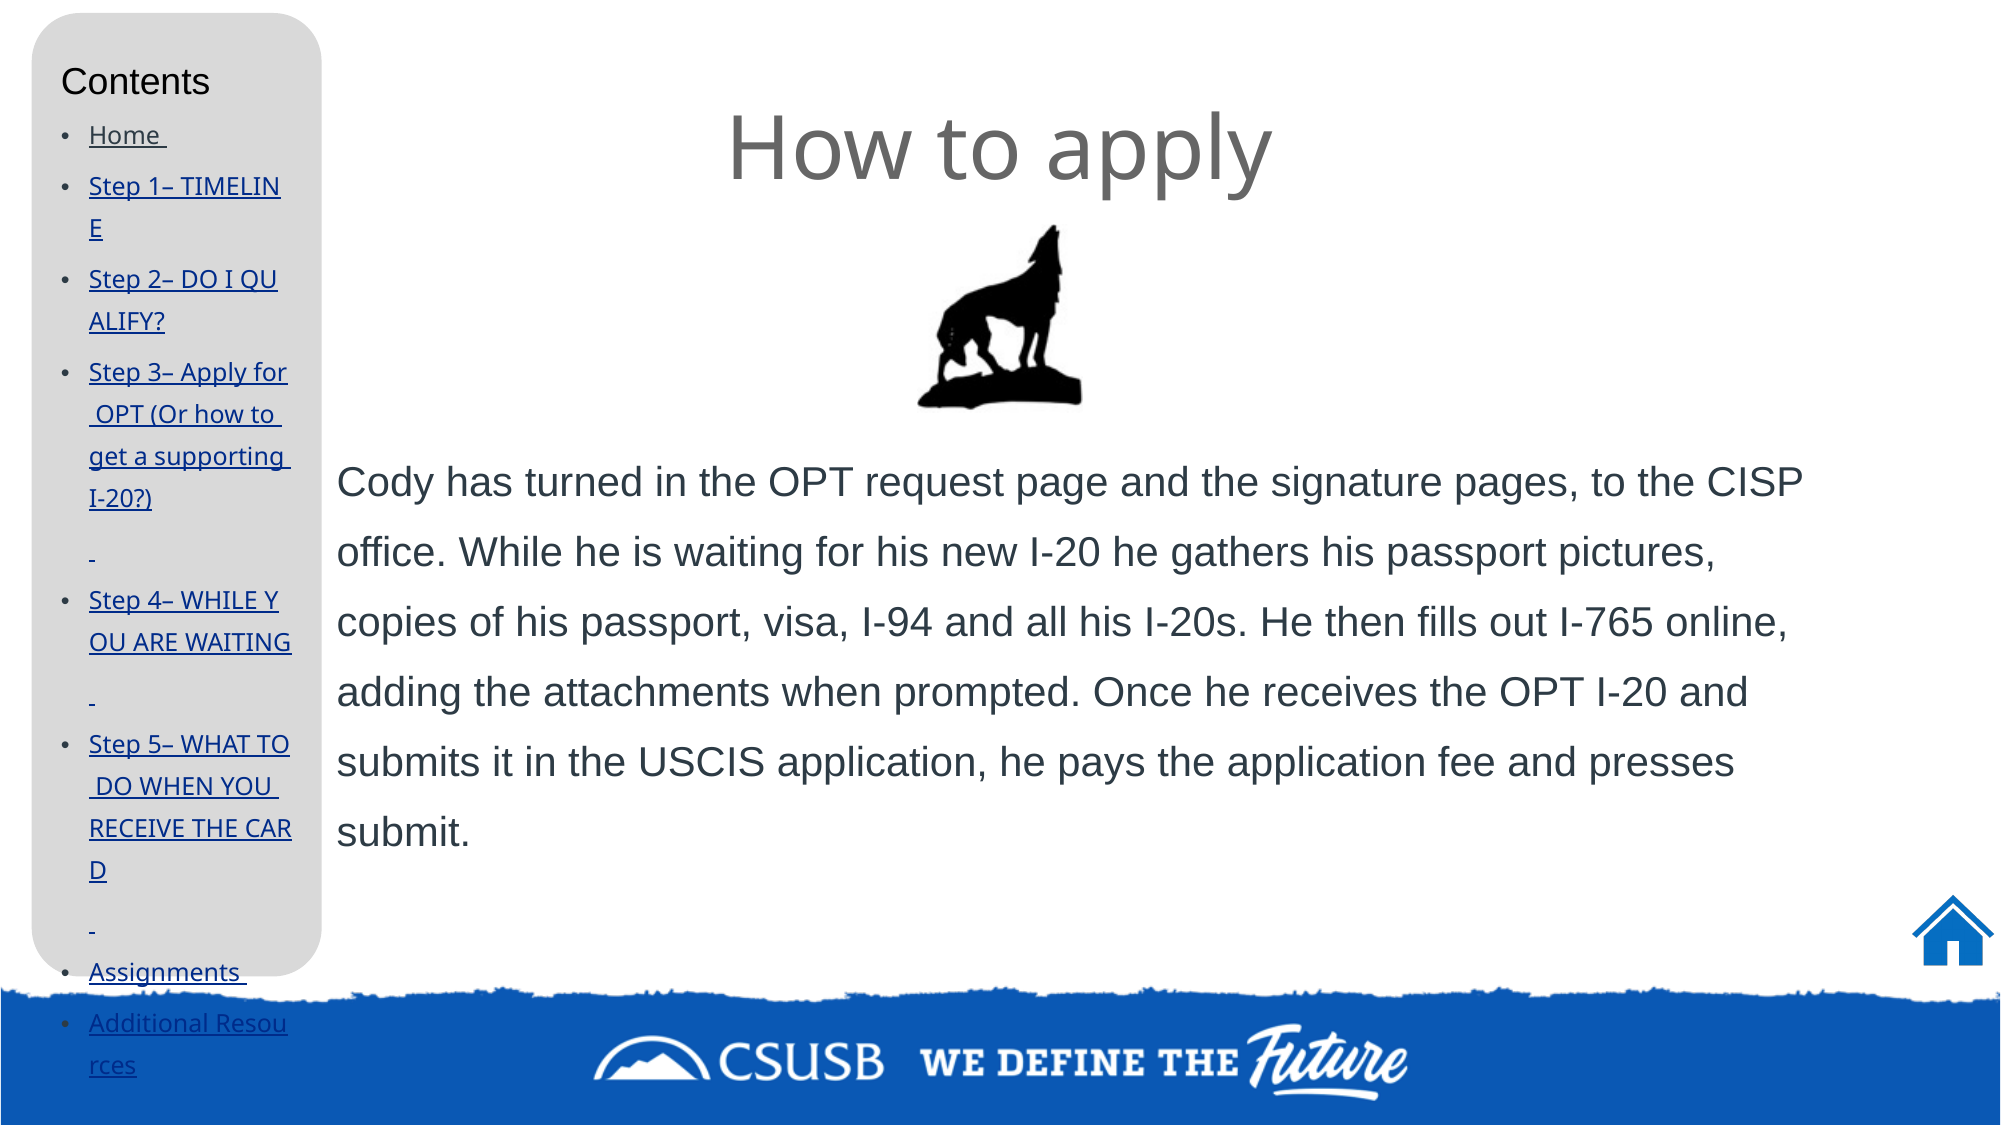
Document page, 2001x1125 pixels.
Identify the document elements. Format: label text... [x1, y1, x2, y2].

text_box Contents Home Step 1– TIMELINE Step 2– DO I QUALIFY? Step 3– Apply for OPT (Or how to get a supporting I-20?) Step 4– WHILE YOU ARE WAITING Step 5– WHAT TO DO WHEN YOU RECEIVE THE CARD Assignments Additional Resources [31, 12, 322, 977]
title How to apply [321, 49, 1851, 238]
picture [0, 882, 2001, 1125]
list Cody has turned in the OPT request page and the signature pages, to the CISP office. While he is waiting for his new I-20 he gathers his passport pictures, copies of his passport, visa, I-94 and all his I-20s. He then fills out I-765 online, adding the attachments when prompted. Once he receives the OPT I-20 and submits it in the USCIS application, he pays the application fee and presses submit. [322, 445, 1851, 863]
picture [916, 224, 1084, 413]
